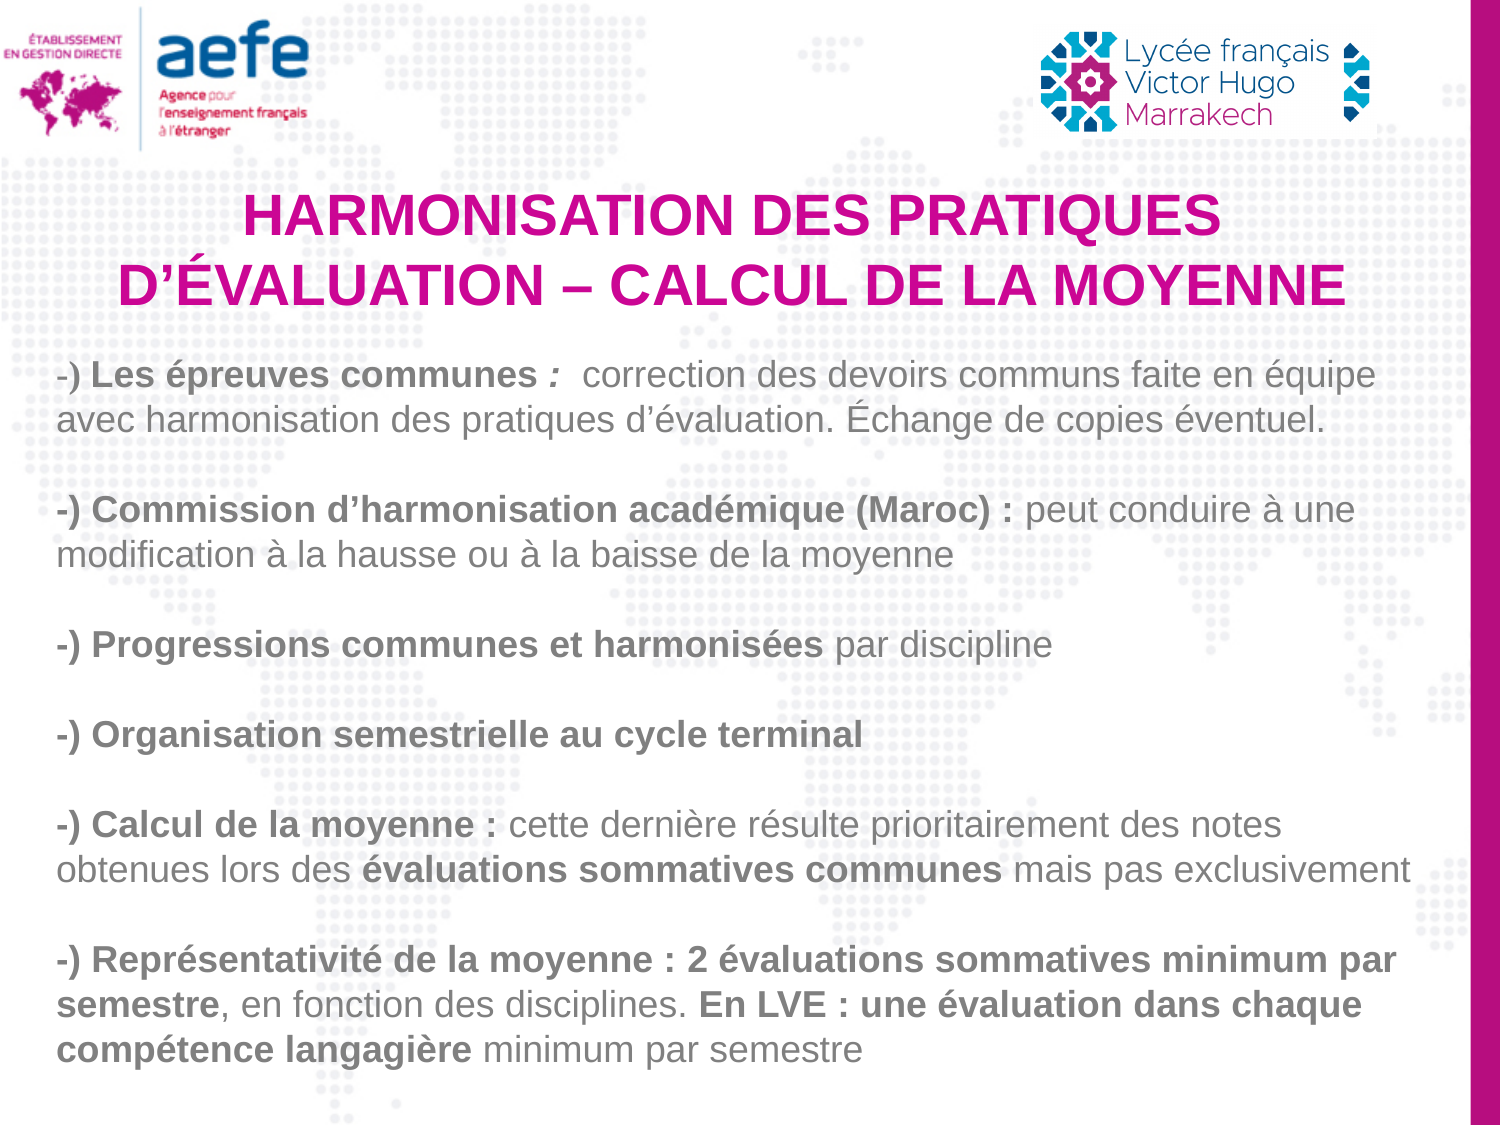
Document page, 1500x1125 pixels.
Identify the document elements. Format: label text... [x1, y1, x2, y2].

title HARMONISATION DES PRATIQUES D’ÉVALUATION – CALCUL DE LA MOYENNE [17, 156, 1447, 339]
picture [1, 0, 1470, 1125]
text_box -) Les épreuves communes : correction des devoirs communs faite en équipe avec harmonisation des pratiques d’évaluation. Échange de copies éventuel. -) Commission d’harmonisation académique (Maroc) : peut conduire à une modification à la hausse ou à la baisse de la moyenne -) Progressions communes et harmonisées par discipline -) Organisation semestrielle au cycle terminal -) Calcul de la moyenne : cette dernière résulte prioritairement des notes obtenues lors des évaluations sommatives communes mais pas exclusivement -) Représentativité de la moyenne : 2 évaluations sommatives minimum par semestre, en fonction des disciplines. En LVE : une évaluation dans chaque compétence langagière minimum par semestre [41, 343, 1459, 1078]
